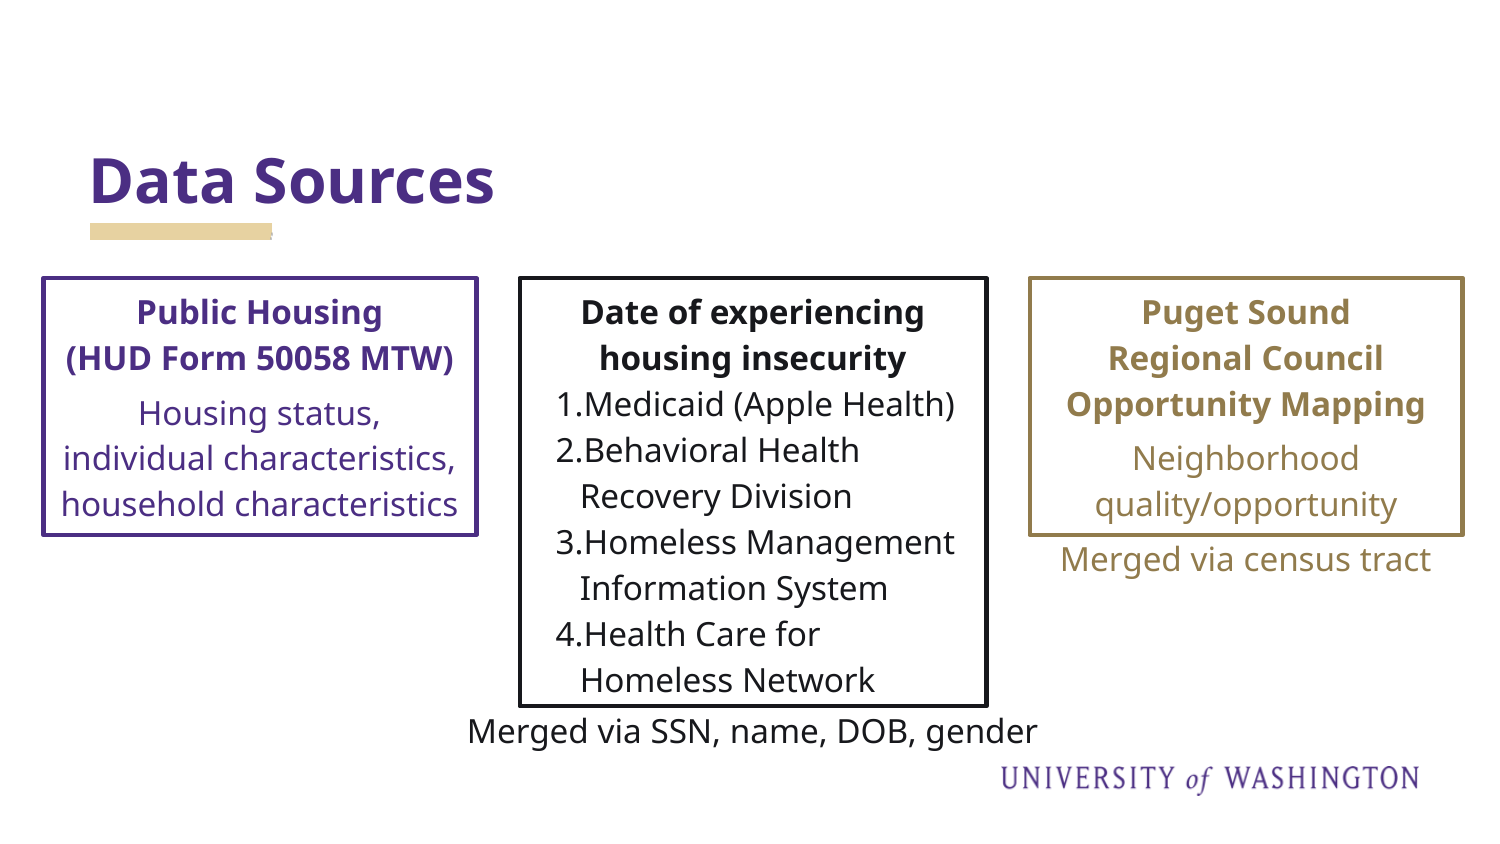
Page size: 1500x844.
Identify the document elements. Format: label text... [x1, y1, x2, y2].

list Puget Sound Regional Council Opportunity Mapping Neighborhood quality/opportunity [1029, 278, 1463, 517]
list Public Housing (HUD Form 50058 MTW) Housing status, individual characteristics, household characteristics [43, 278, 477, 535]
title Data Sources [73, 60, 1419, 224]
text_box Merged via SSN, name, DOB, gender [404, 689, 1102, 766]
picture [1001, 766, 1419, 796]
text_box Merged via census tract [897, 517, 1500, 594]
list Date of experiencing housing insecurity Medicaid (Apple Health) Behavioral Health Recovery Division Homeless Management Information System Health Care for Homeless Network [519, 278, 987, 707]
picture [90, 224, 273, 240]
